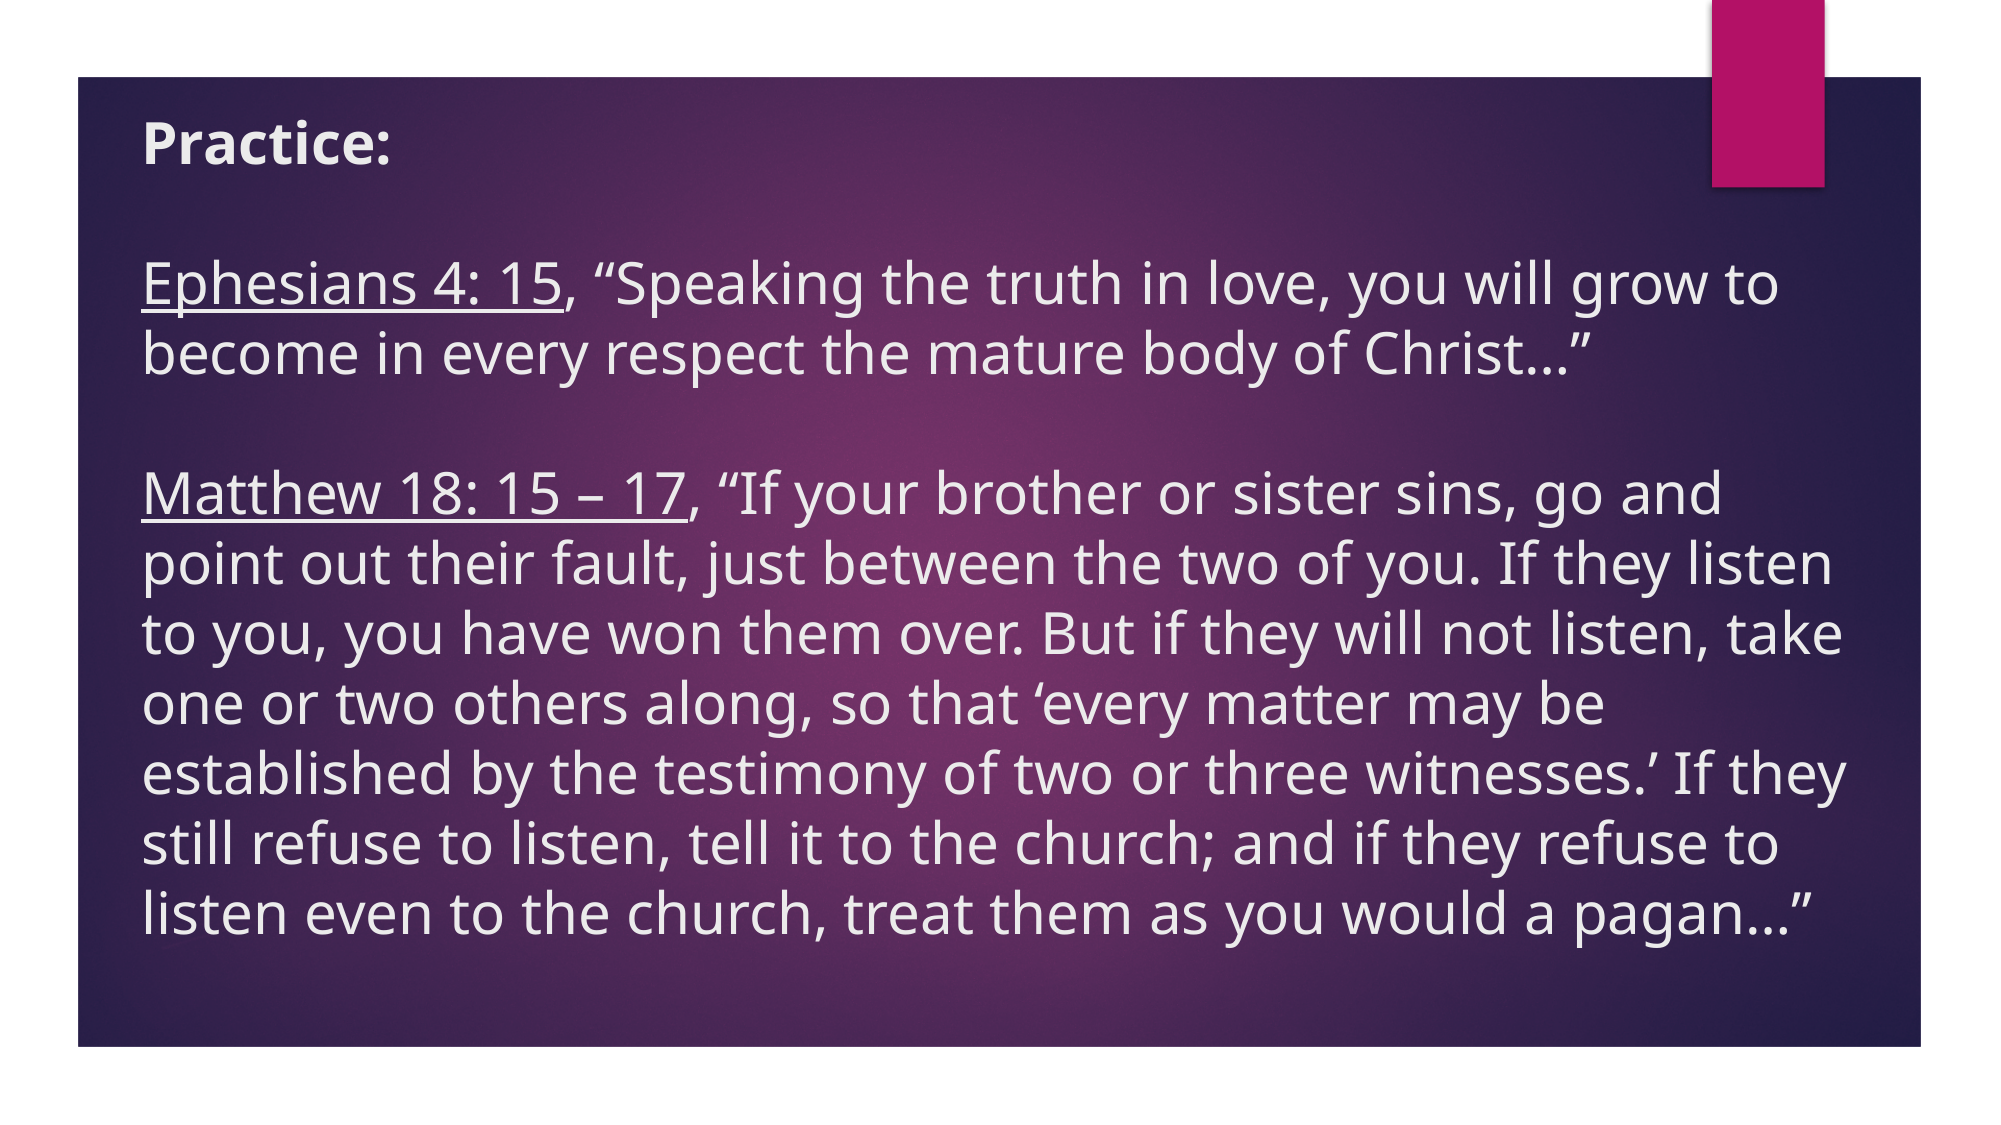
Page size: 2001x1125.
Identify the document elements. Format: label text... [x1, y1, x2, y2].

title Practice: Ephesians 4: 15, “Speaking the truth in love, you will grow to become in every respect the mature body of Christ…” Matthew 18: 15 – 17, “If your brother or sister sins, go and point out their fault, just between the two of you. If they listen to you, you have won them over. But if they will not listen, take one or two others along, so that ‘every matter may be established by the testimony of two or three witnesses.’ If they still refuse to listen, tell it to the church; and if they refuse to listen even to the church, treat them as you would a pagan…” [126, 98, 1871, 1044]
